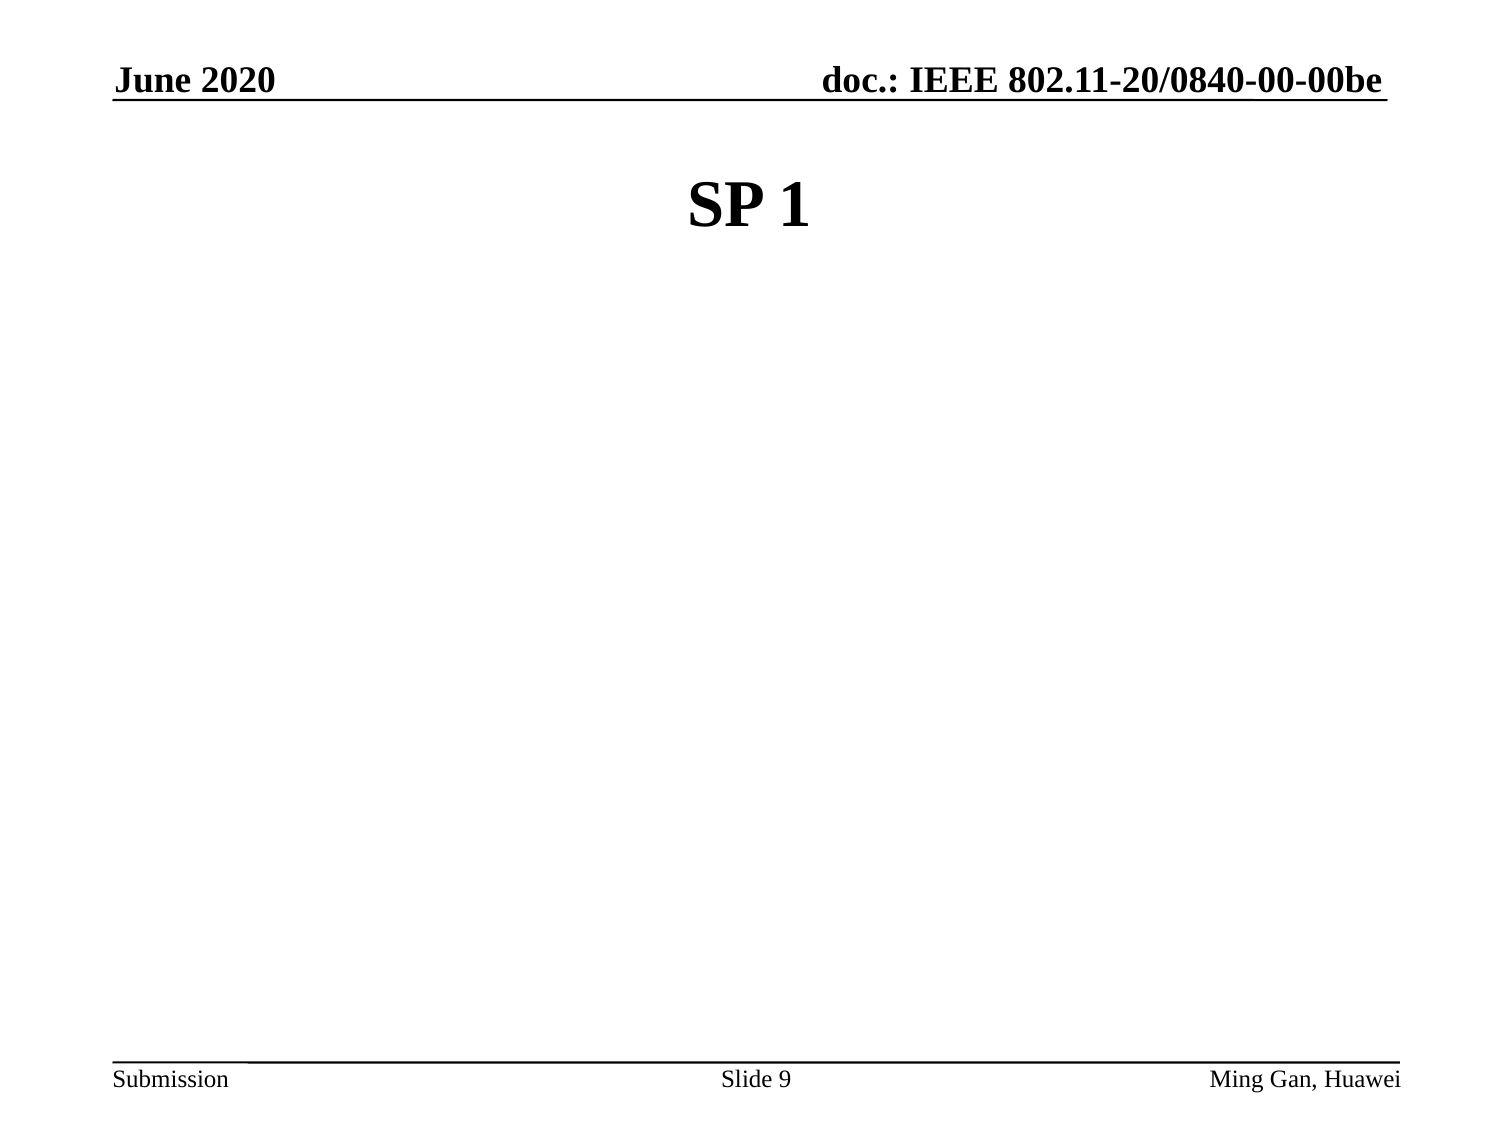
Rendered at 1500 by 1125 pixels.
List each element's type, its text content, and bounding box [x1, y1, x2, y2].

footer Ming Gan, Huawei [1206, 1061, 1402, 1093]
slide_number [114, 54, 278, 101]
title SP 1 [112, 112, 1388, 288]
slide_number Slide 9 [712, 1061, 800, 1093]
